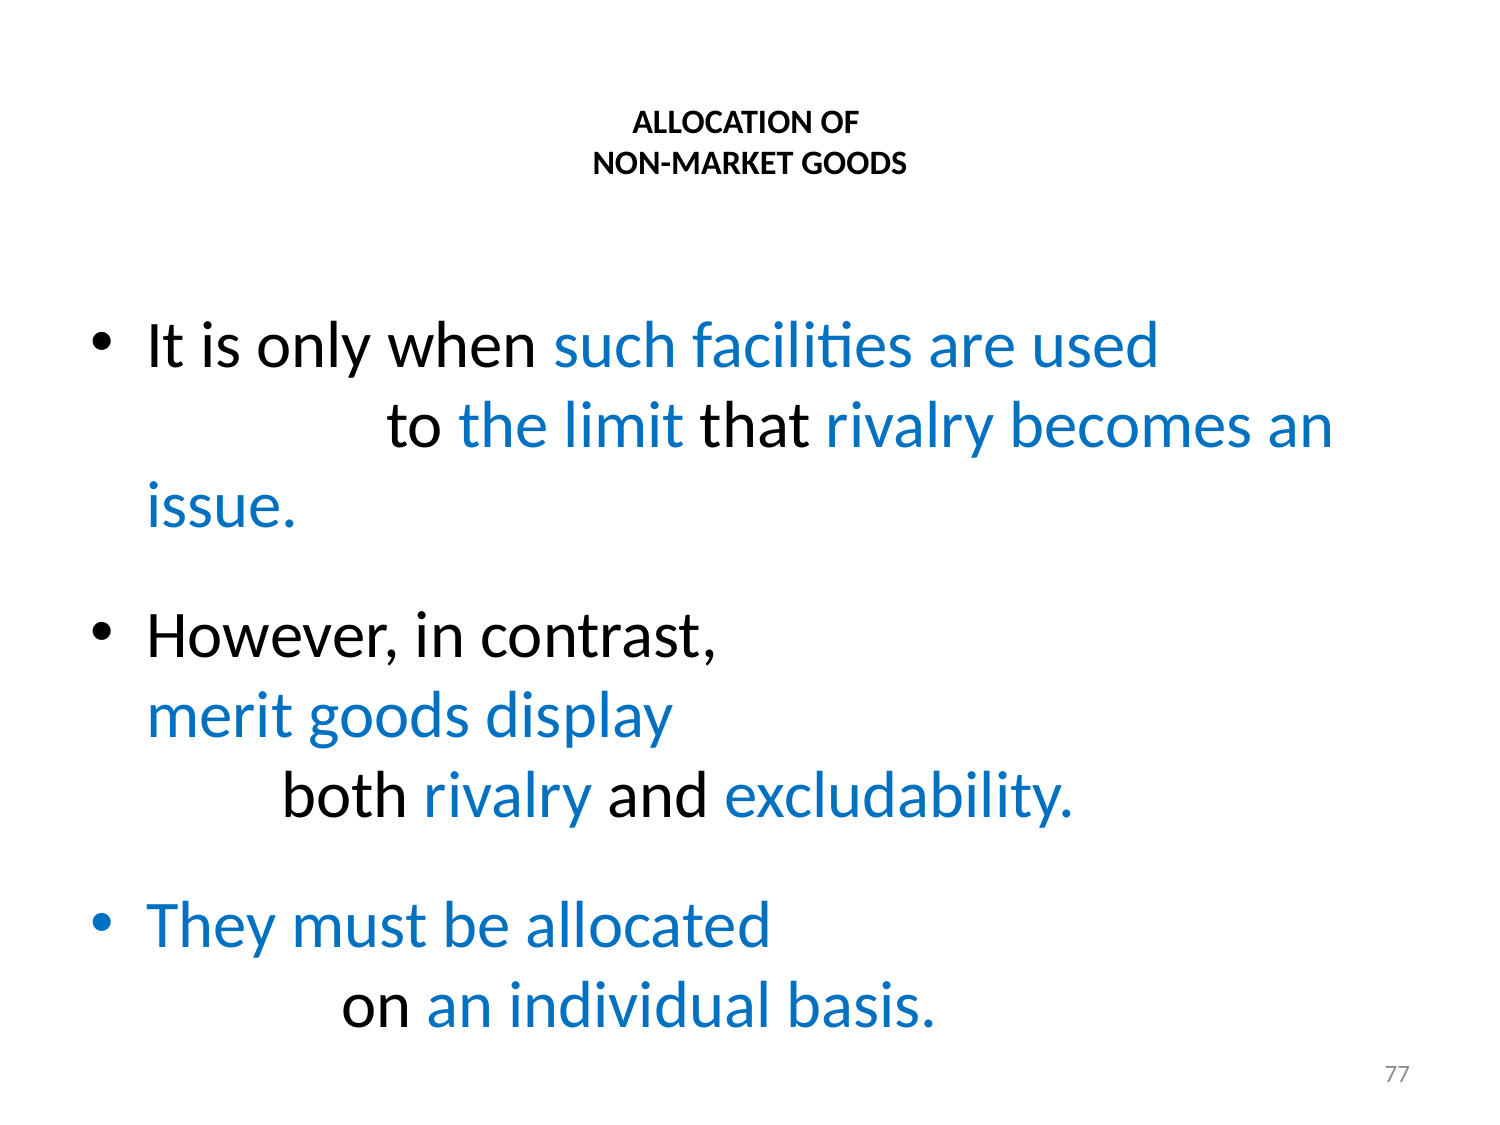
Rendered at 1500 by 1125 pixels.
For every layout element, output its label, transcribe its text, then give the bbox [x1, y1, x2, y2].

slide_number 77 [1074, 1042, 1425, 1103]
list It is only when such facilities are used to the limit that rivalry becomes an issue. However, in contrast, merit goods display both rivalry and excludability. They must be allocated on an individual basis. [75, 292, 1425, 1125]
title ALLOCATION OF NON-MARKET GOODS [75, 45, 1425, 232]
